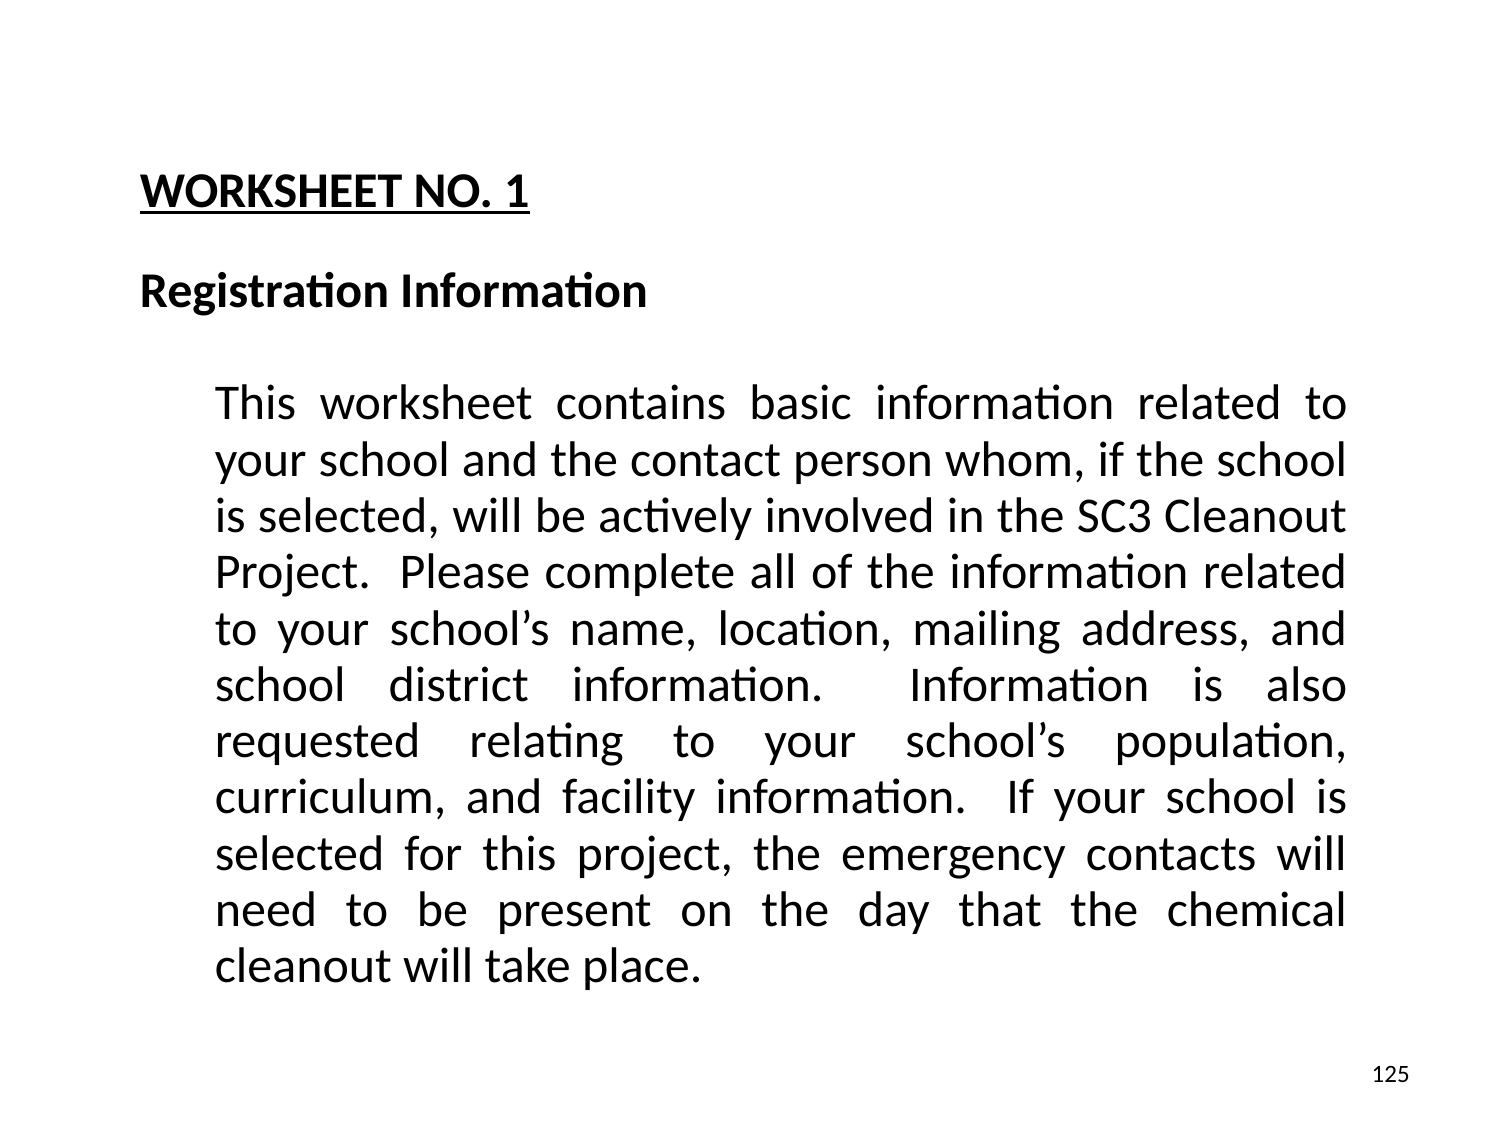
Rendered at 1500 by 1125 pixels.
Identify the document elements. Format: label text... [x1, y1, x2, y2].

text_box WORKSHEET NO. 1 [125, 149, 1375, 225]
text_box Registration Information This worksheet contains basic information related to your school and the contact person whom, if the school is selected, will be actively involved in the SC3 Cleanout Project. Please complete all of the information related to your school’s name, location, mailing address, and school district information. Information is also requested relating to your school’s population, curriculum, and facility information. If your school is selected for this project, the emergency contacts will need to be present on the day that the chemical cleanout will take place. [125, 249, 1363, 1000]
slide_number 125 [1074, 1042, 1425, 1103]
